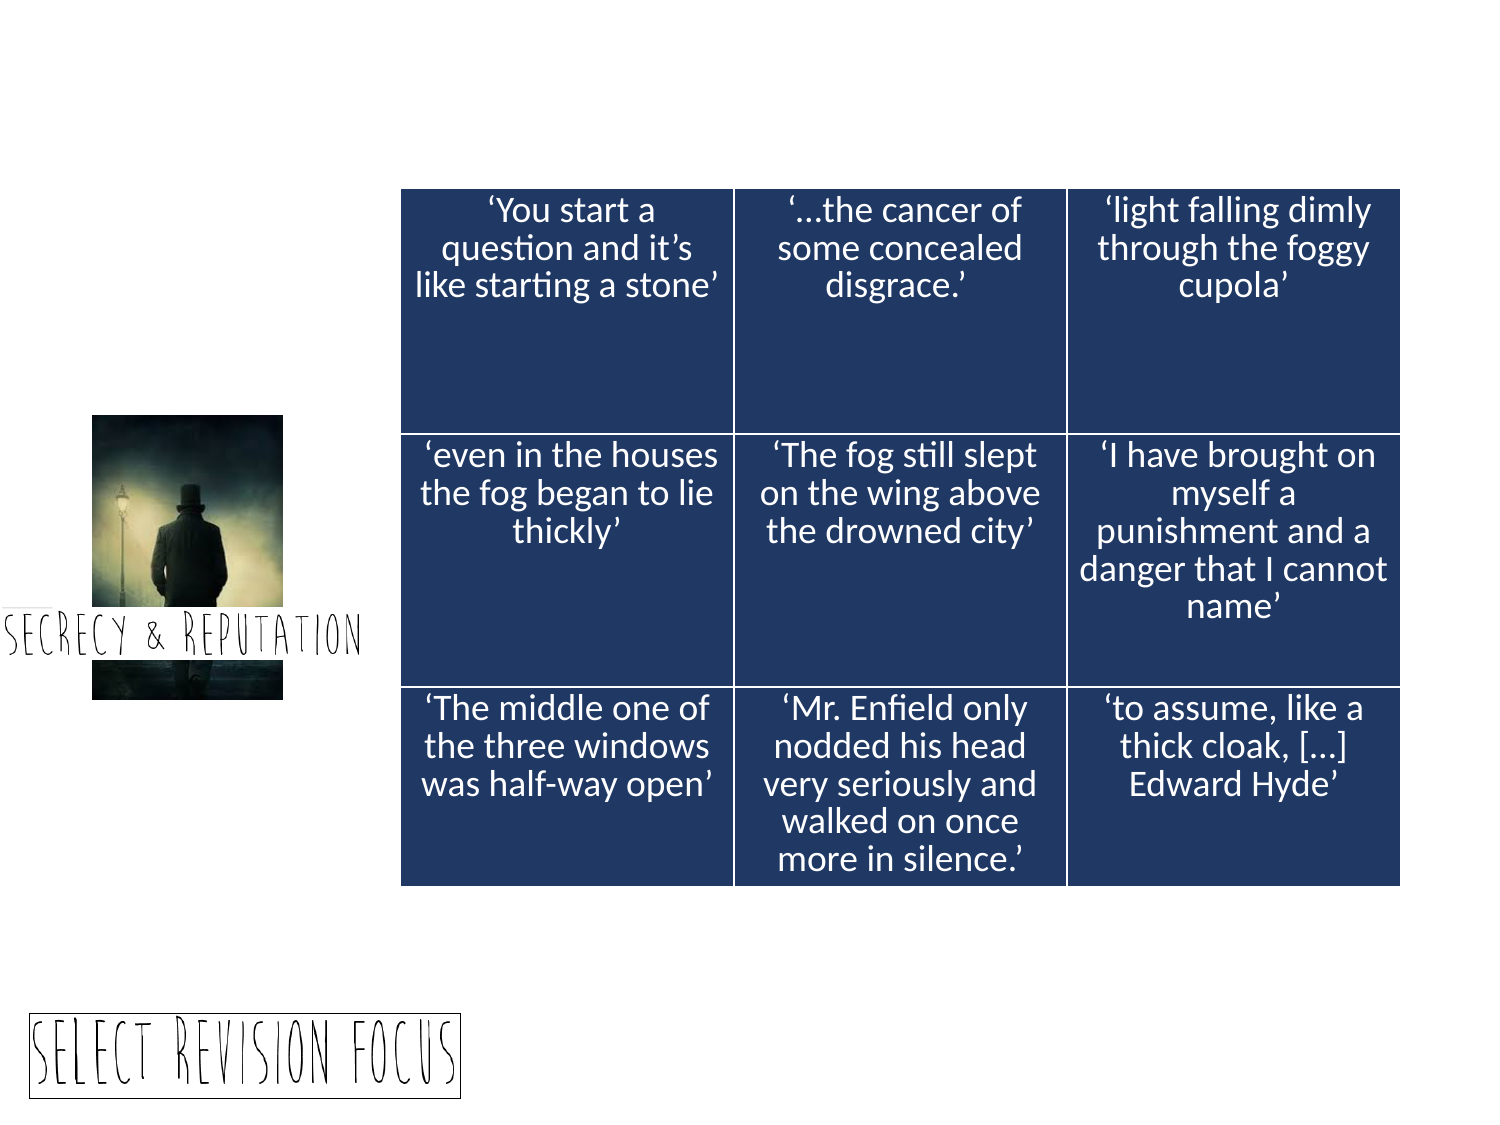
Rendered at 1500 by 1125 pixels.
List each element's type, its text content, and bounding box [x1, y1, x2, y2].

table_cell ‘even in the houses the fog began to lie thickly’ [401, 435, 733, 686]
table_cell ‘to assume, like a thick cloak, […] Edward Hyde’ [1068, 688, 1400, 886]
table_header ‘…the cancer of some concealed disgrace.’ [735, 189, 1066, 433]
table_cell ‘The fog still slept on the wing above the drowned city’ [735, 435, 1066, 686]
table_cell ‘Mr. Enfield only nodded his head very seriously and walked on once more in silence.’ [735, 688, 1066, 886]
table_cell ‘The middle one of the three windows was half-way open’ [401, 688, 733, 886]
table_header ‘light falling dimly through the foggy cupola’ [1068, 189, 1400, 433]
table_cell ‘I have brought on myself a punishment and a danger that I cannot name’ [1068, 435, 1400, 686]
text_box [1, 415, 365, 700]
table_header ‘You start a question and it’s like starting a stone’ [401, 189, 733, 433]
picture [30, 1014, 460, 1098]
